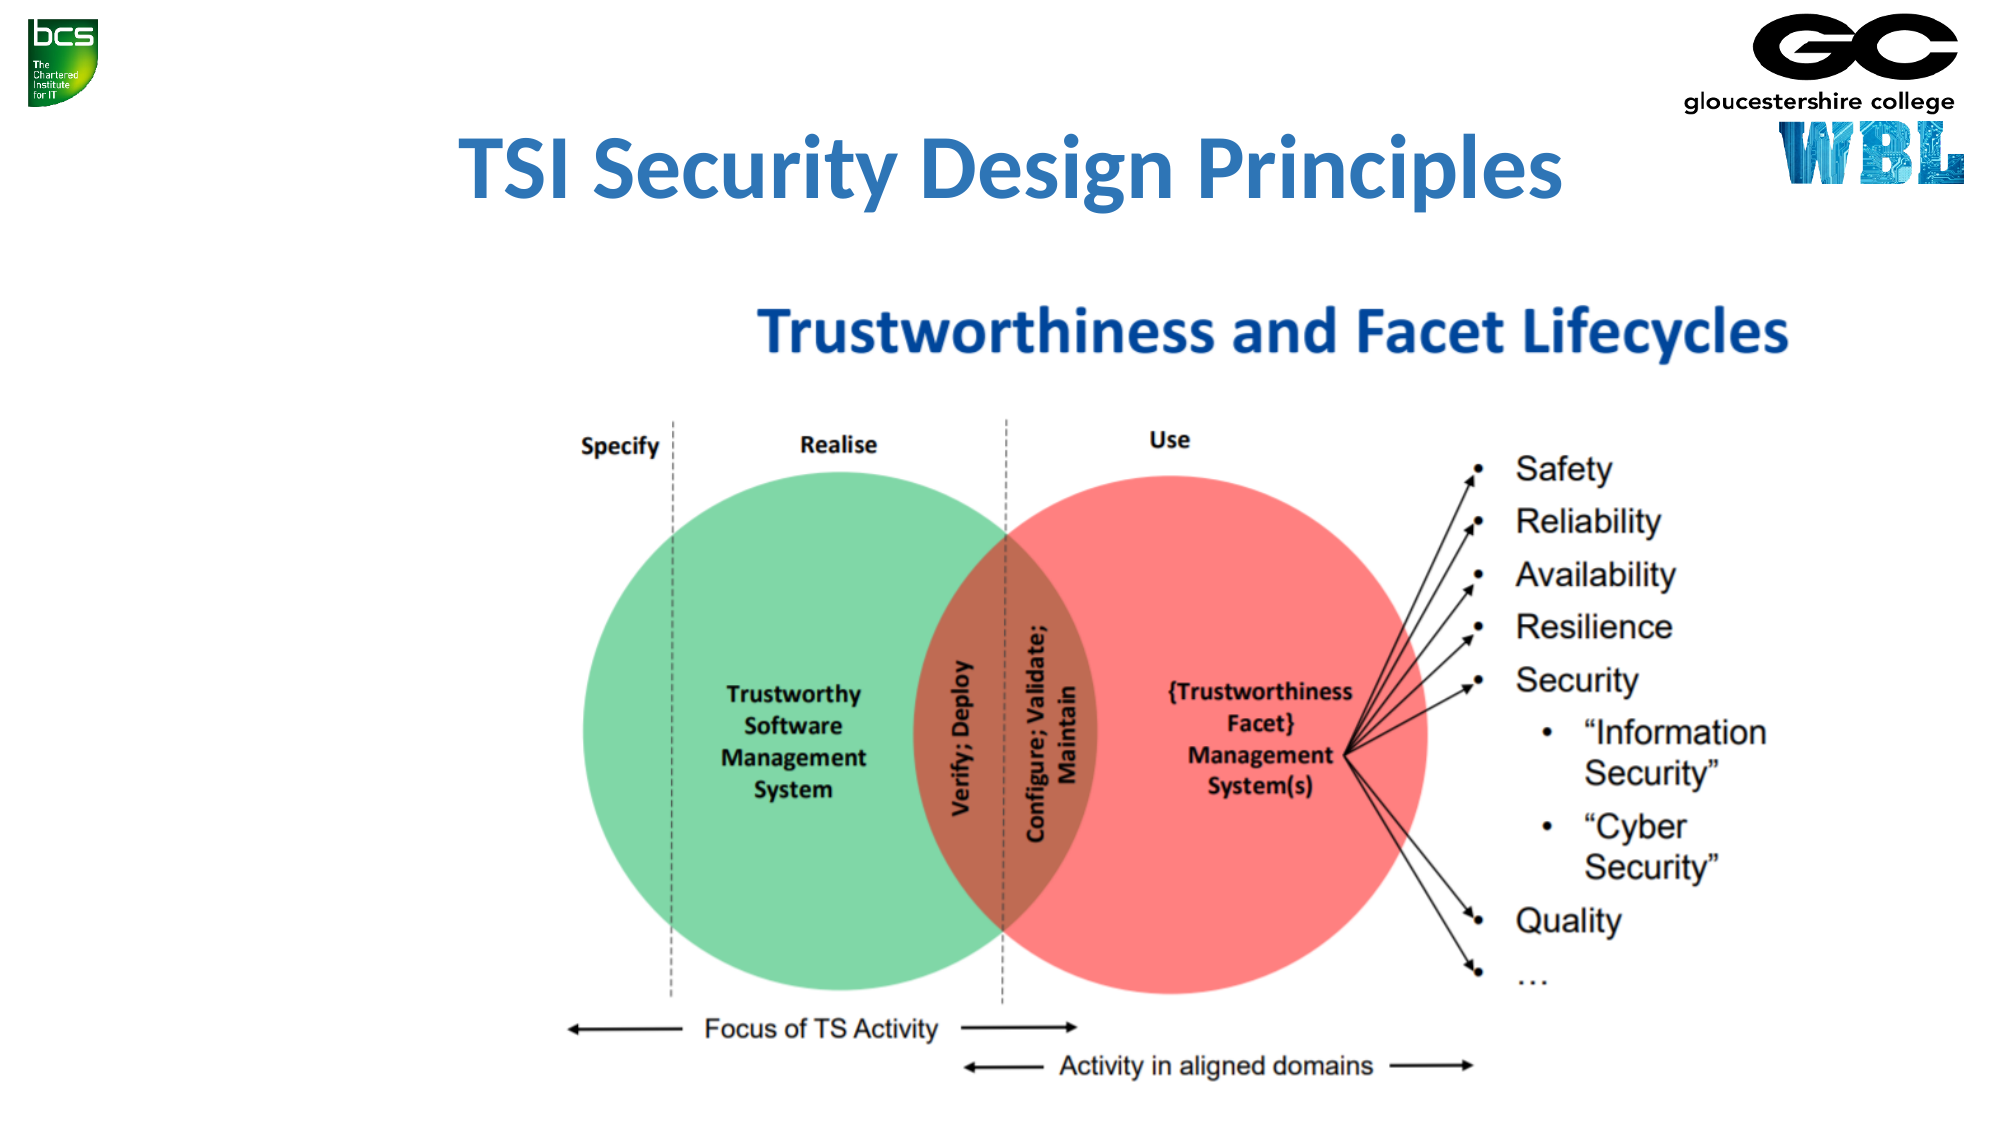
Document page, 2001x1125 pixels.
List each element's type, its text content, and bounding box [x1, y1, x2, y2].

picture [1674, 5, 1964, 155]
text_box TSI Security Design Principles [51, 59, 1953, 278]
picture [1953, 163, 1959, 172]
text_box [51, 299, 1953, 1109]
picture [502, 234, 1795, 1087]
picture [28, 19, 98, 107]
